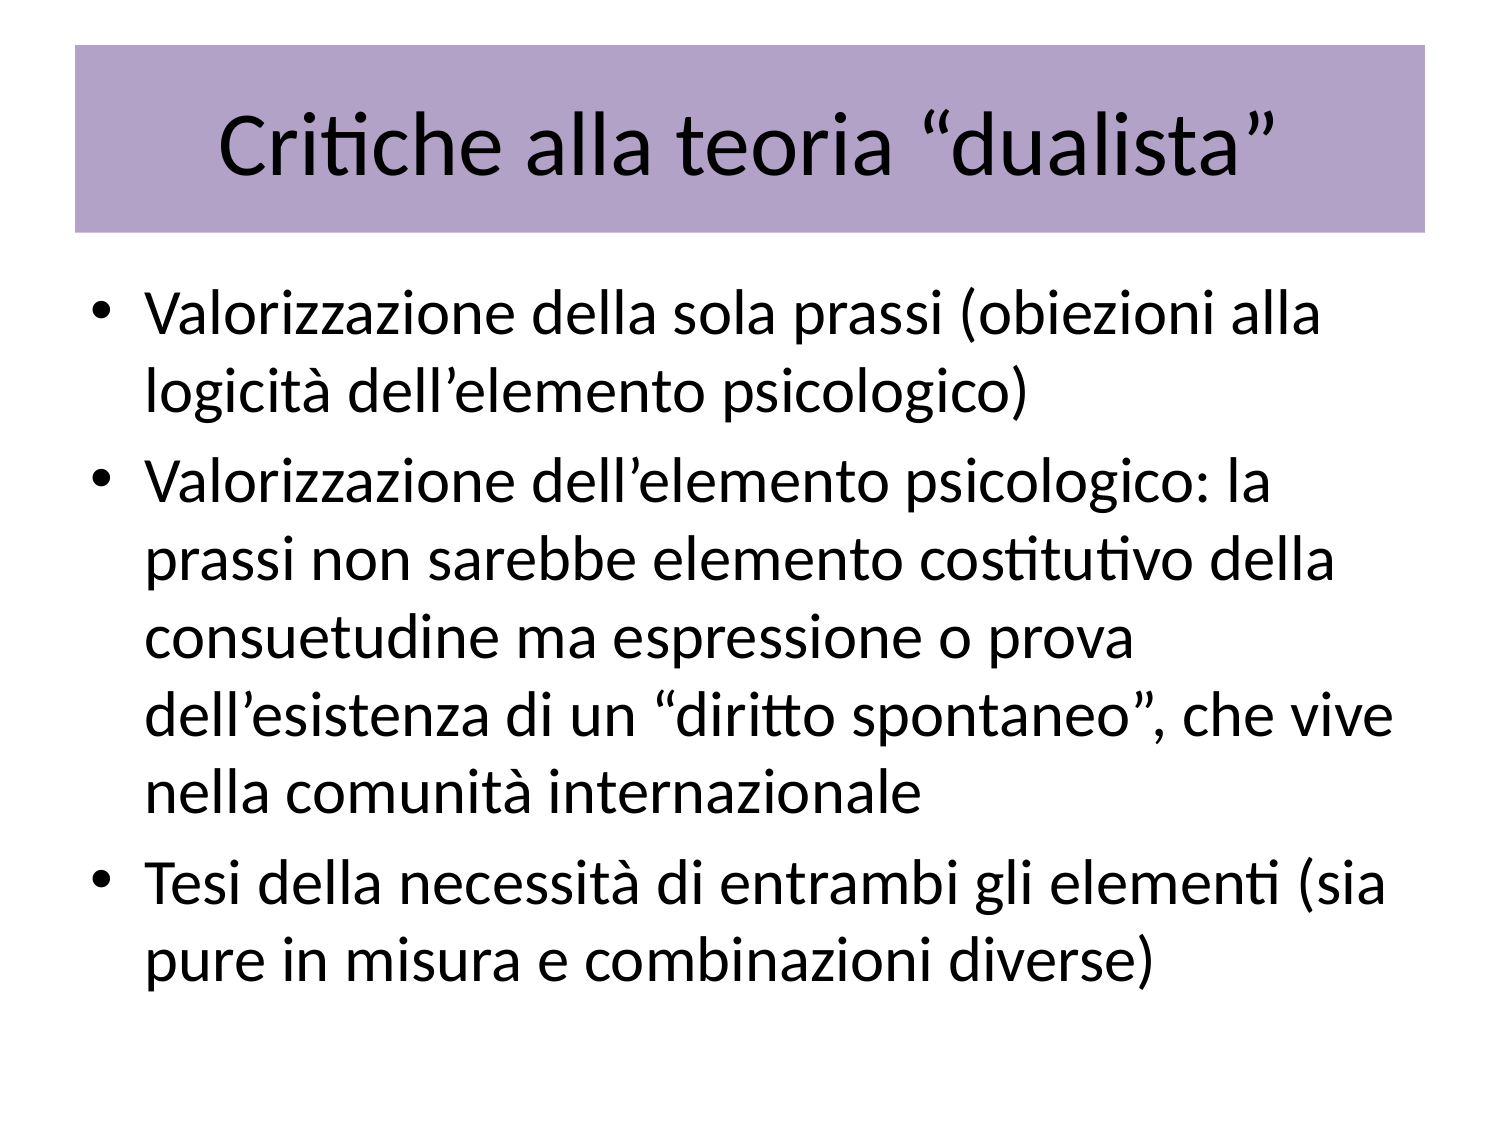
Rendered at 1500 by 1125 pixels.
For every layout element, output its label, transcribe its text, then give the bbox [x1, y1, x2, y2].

list Valorizzazione della sola prassi (obiezioni alla logicità dell’elemento psicologico) Valorizzazione dell’elemento psicologico: la prassi non sarebbe elemento costitutivo della consuetudine ma espressione o prova dell’esistenza di un “diritto spontaneo”, che vive nella comunità internazionale Tesi della necessità di entrambi gli elementi (sia pure in misura e combinazioni diverse) [75, 262, 1425, 1005]
title Critiche alla teoria “dualista” [75, 45, 1425, 233]
